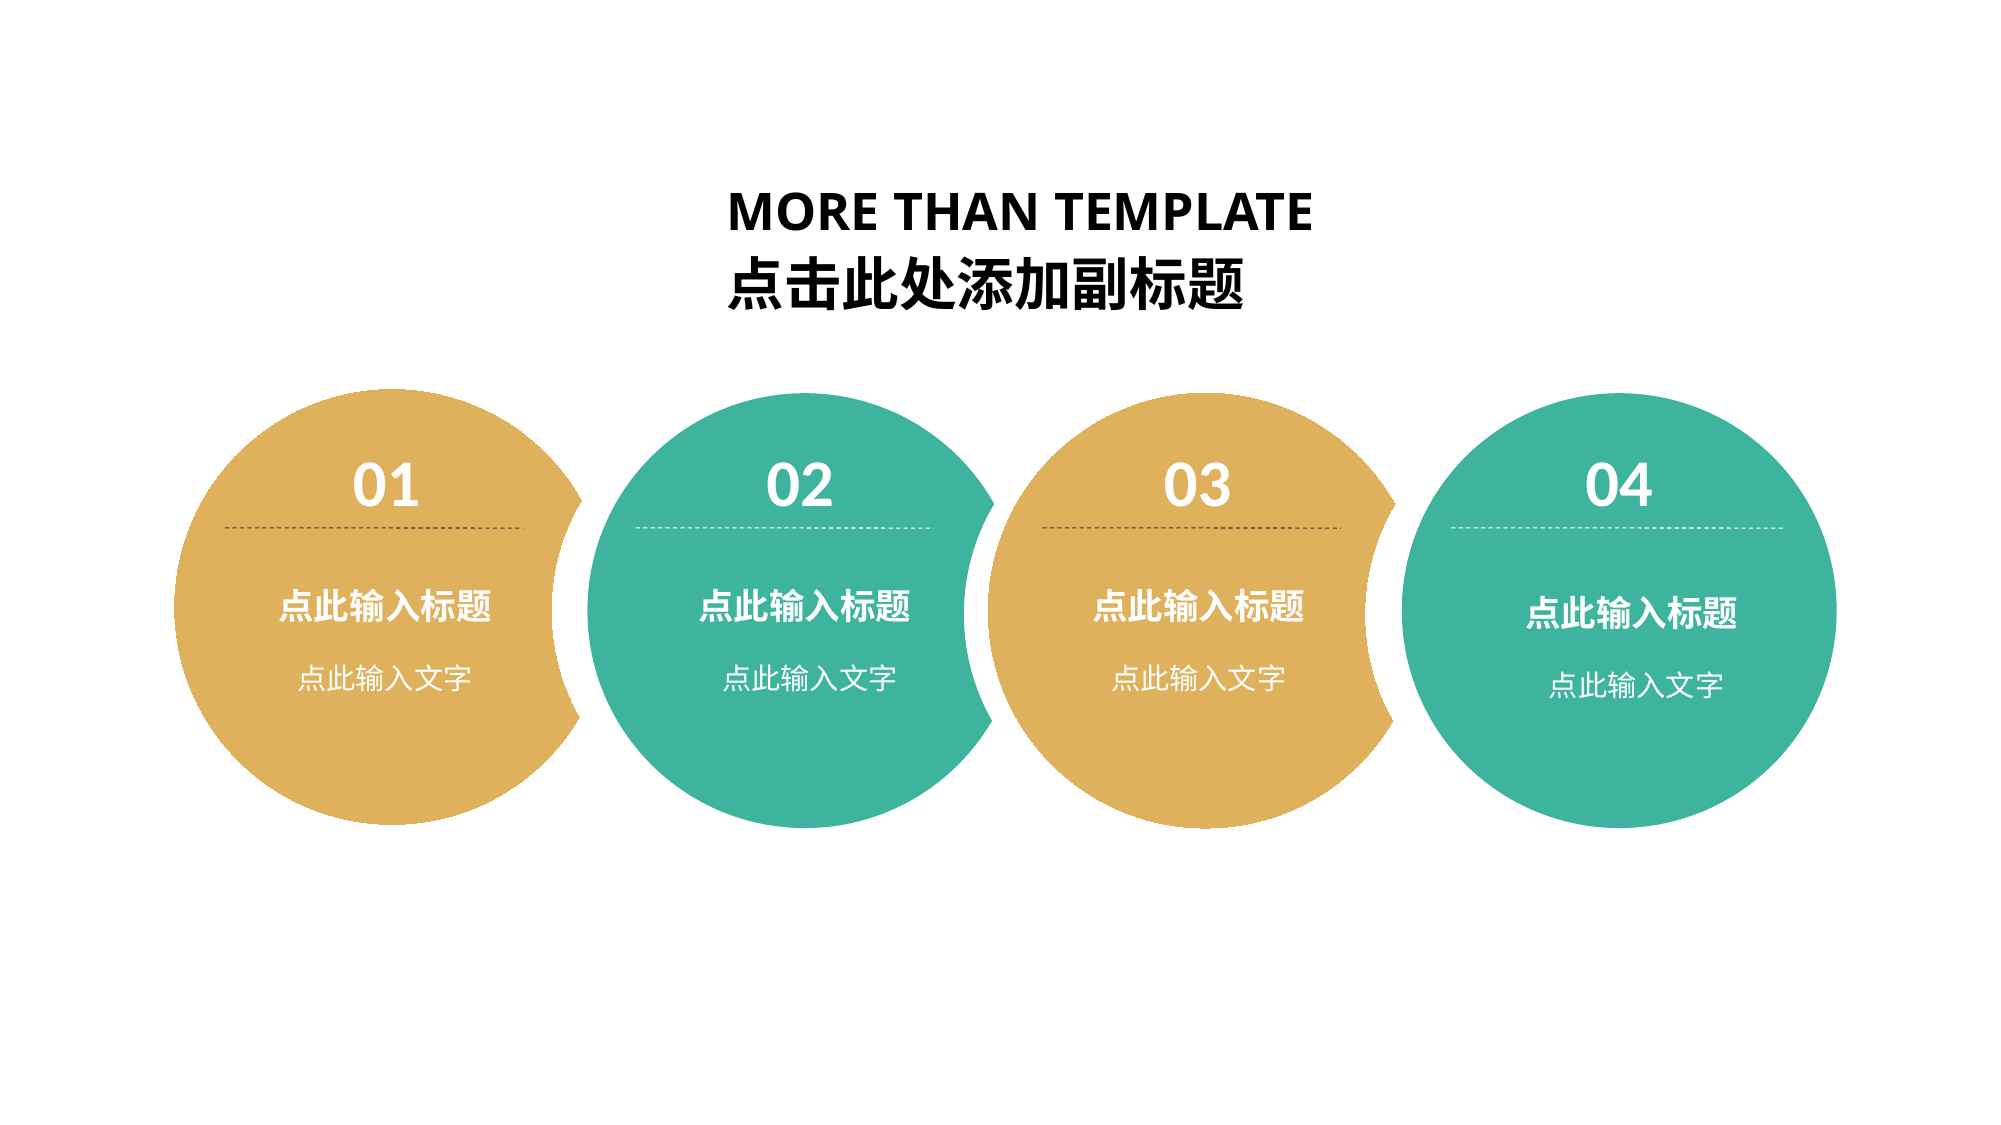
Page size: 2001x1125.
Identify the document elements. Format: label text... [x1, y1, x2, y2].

text_box 点此输入标题 [182, 555, 588, 634]
text_box 01 [337, 392, 436, 527]
text_box [1402, 398, 1835, 829]
text_box [174, 393, 582, 664]
text_box 点此输入文字 [1433, 642, 1840, 710]
text_box 03 [1149, 392, 1247, 527]
text_box [588, 397, 995, 701]
text_box 点此输入标题 [602, 555, 995, 634]
text_box 点此输入文字 [182, 635, 588, 703]
text_box 点此输入标题 [1428, 561, 1835, 641]
text_box [995, 397, 1396, 555]
text_box 02 [751, 392, 849, 527]
text_box MORE THAN TEMPLATE 点击此处添加副标题 [712, 165, 1373, 324]
text_box [1008, 703, 1393, 829]
text_box 点此输入文字 [607, 635, 995, 703]
text_box 04 [1570, 392, 1668, 527]
text_box [197, 703, 580, 825]
text_box 点此输入标题 [995, 555, 1402, 634]
text_box [607, 703, 993, 829]
text_box 点此输入文字 [995, 635, 1402, 703]
